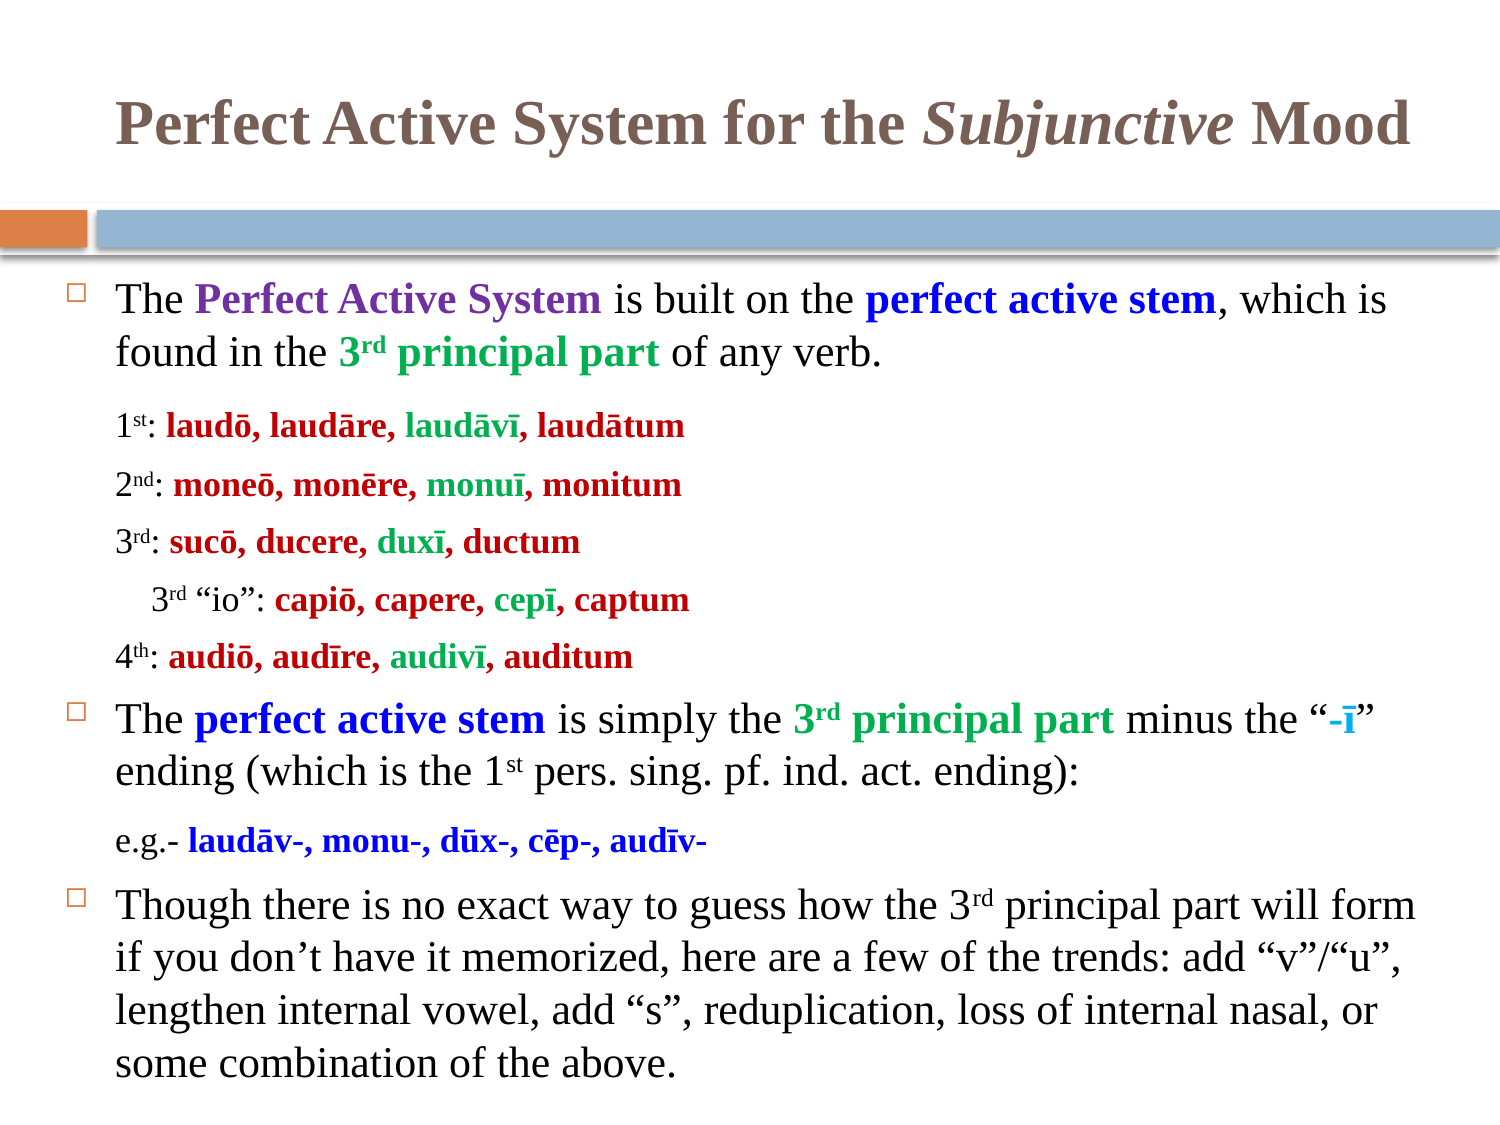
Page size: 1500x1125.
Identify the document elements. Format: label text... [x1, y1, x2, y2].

list The Perfect Active System is built on the perfect active stem, which is found in the 3rd principal part of any verb. 1st: laudō, laudāre, laudāvī, laudātum 2nd: moneō, monēre, monuī, monitum 3rd: sucō, ducere, duxī, ductum 3rd “io”: capiō, capere, cepī, captum 4th: audiō, audīre, audivī, auditum The perfect active stem is simply the 3rd principal part minus the “-ī” ending (which is the 1st pers. sing. pf. ind. act. ending): e.g.- laudāv-, monu-, dūx-, cēp-, audīv- Though there is no exact way to guess how the 3rd principal part will form if you don’t have it memorized, here are a few of the trends: add “v”/“u”, lengthen internal vowel, add “s”, reduplication, loss of internal nasal, or some combination of the above. [50, 262, 1463, 1100]
title Perfect Active System for the Subjunctive Mood [100, 37, 1438, 200]
